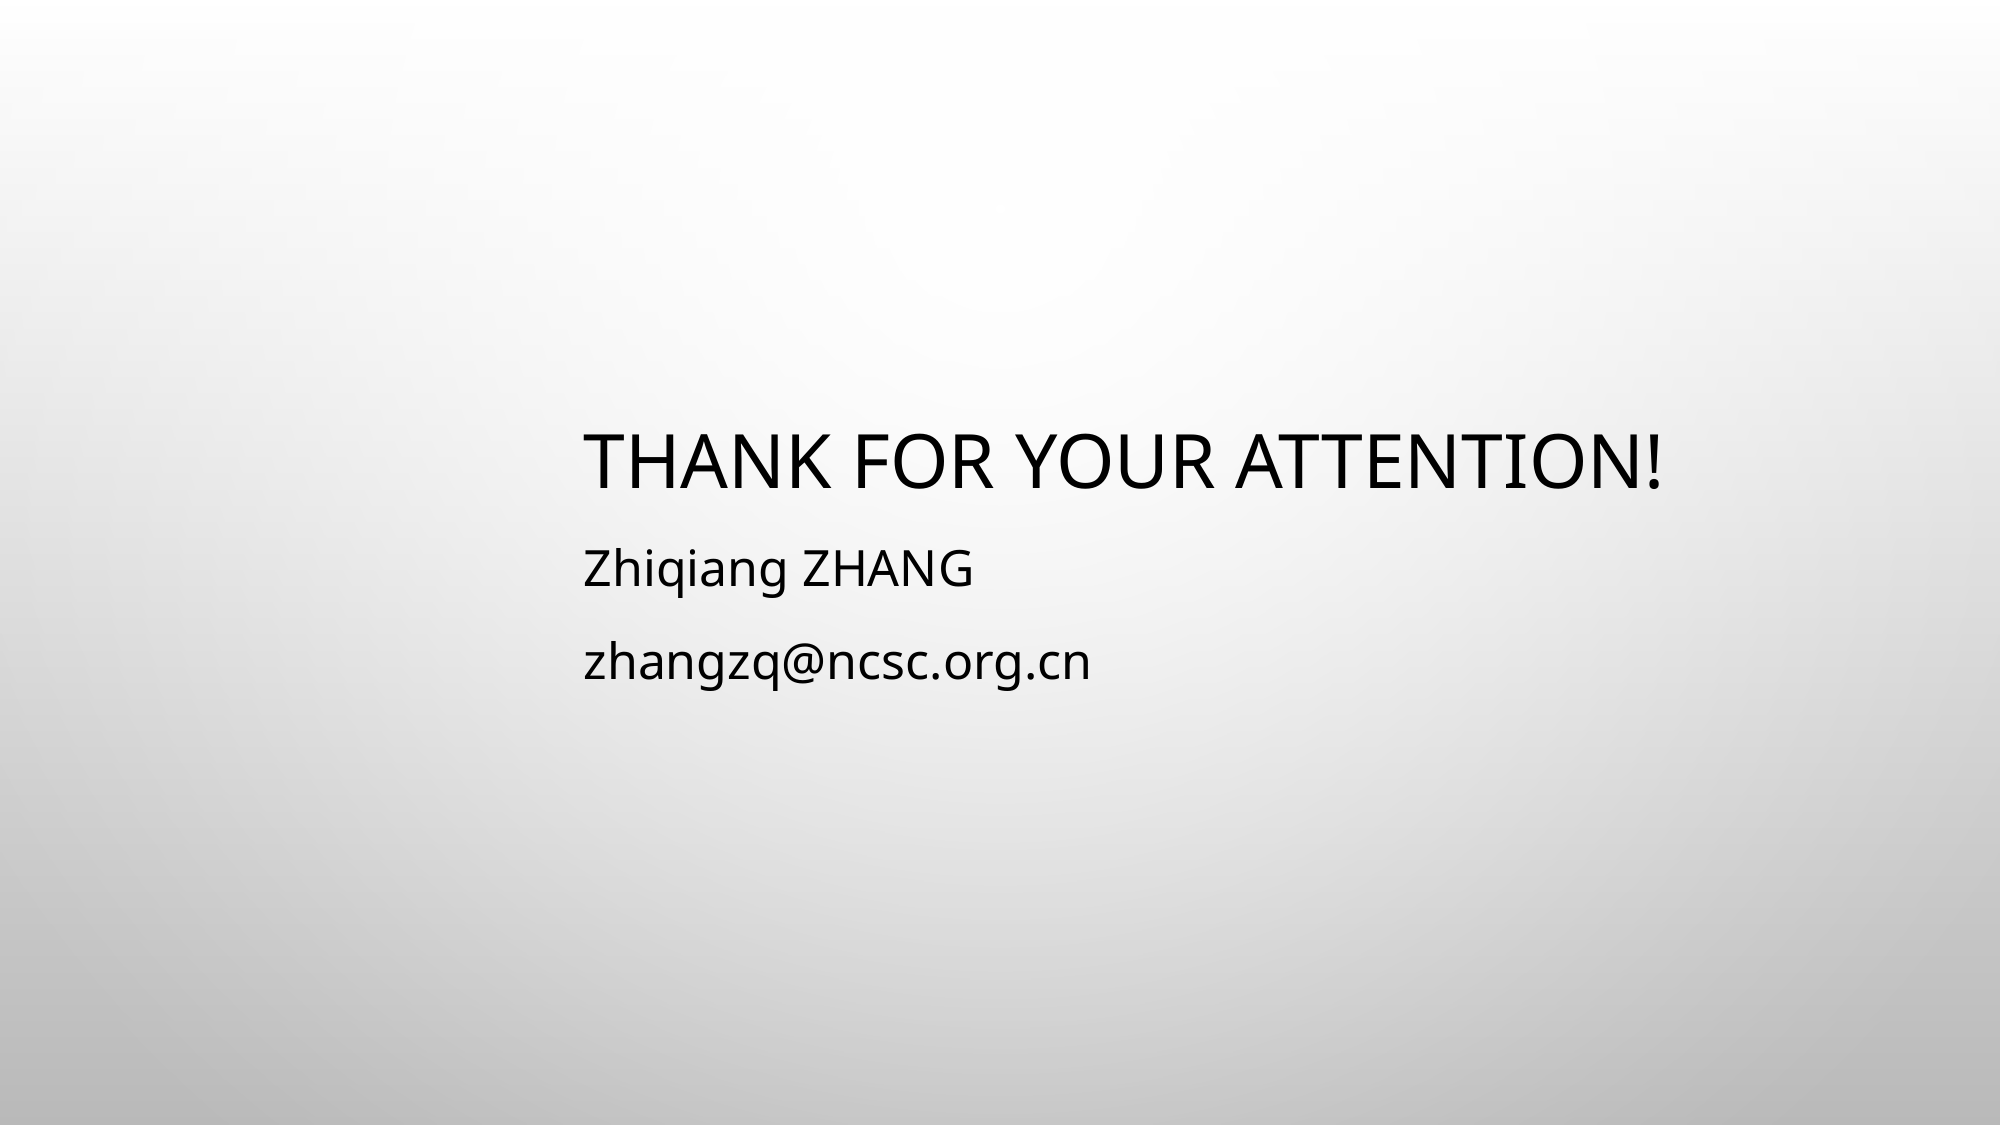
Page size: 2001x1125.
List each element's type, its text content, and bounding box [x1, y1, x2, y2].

list Thank for your attention! Zhiqiang zhang zhangzq@ncsc.org.cn [568, 388, 1850, 745]
picture [0, 0, 2000, 1125]
